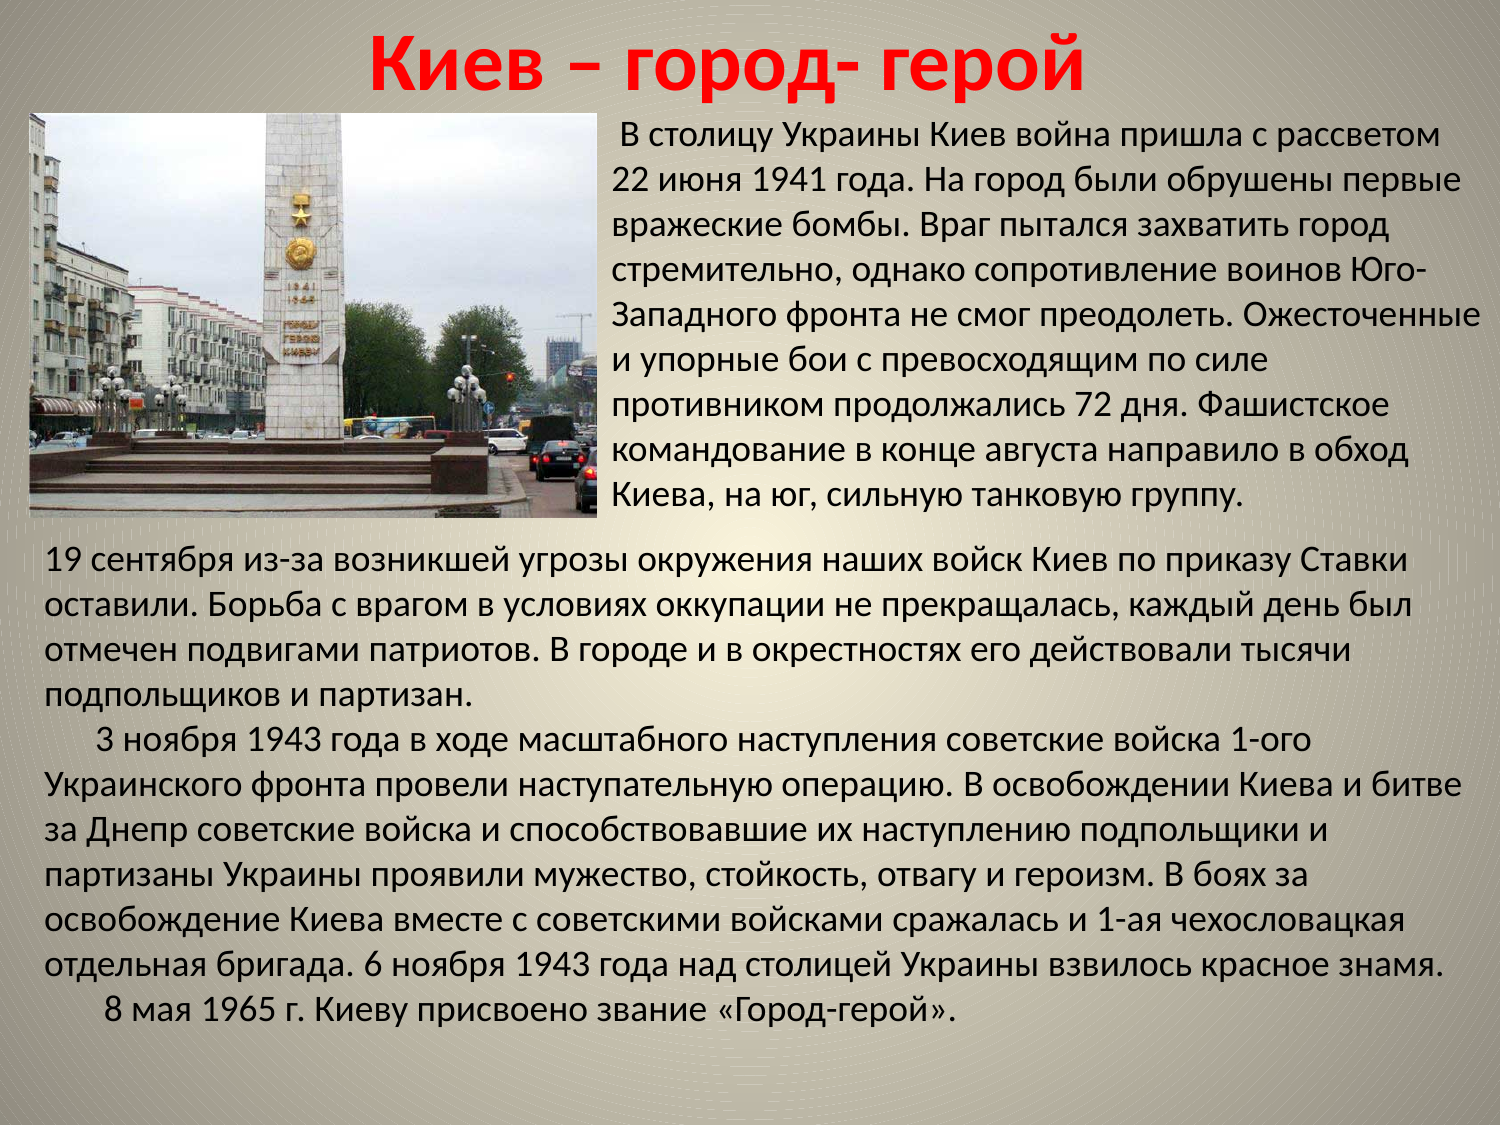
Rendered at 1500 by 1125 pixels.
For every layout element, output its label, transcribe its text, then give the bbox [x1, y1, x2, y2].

picture [29, 113, 597, 518]
text_box Киев – город- герой [301, 0, 1164, 113]
text_box В столицу Украины Киев война пришла с рассветом 22 июня 1941 года. На город были обрушены первые вражеские бомбы. Враг пытался захватить город стремительно, однако сопротивление воинов Юго-Западного фронта не смог преодолеть. Ожесточенные и упорные бои с превосходящим по силе противником продолжались 72 дня. Фашистское командование в конце августа направило в обход Киева, на юг, сильную танковую группу. [596, 101, 1500, 522]
text_box 19 сентября из-за возникшей угрозы окружения наших войск Киев по приказу Ставки оставили. Борьба с врагом в условиях оккупации не прекращалась, каждый день был отмечен подвигами патриотов. В городе и в окрестностях его действовали тысячи подпольщиков и партизан. 3 ноября 1943 года в ходе масштабного наступления советские войска 1-ого Украинского фронта провели наступательную операцию. В освобождении Киева и битве за Днепр советские войска и способствовавшие их наступлению подпольщики и партизаны Украины проявили мужество, стойкость, отвагу и героизм. В боях за освобождение Киева вместе с советскими войсками сражалась и 1-ая чехословацкая отдельная бригада. 6 ноября 1943 года над столицей Украины взвилось красное знамя. 8 мая 1965 г. Киеву присвоено звание «Город-герой». [29, 527, 1500, 1037]
